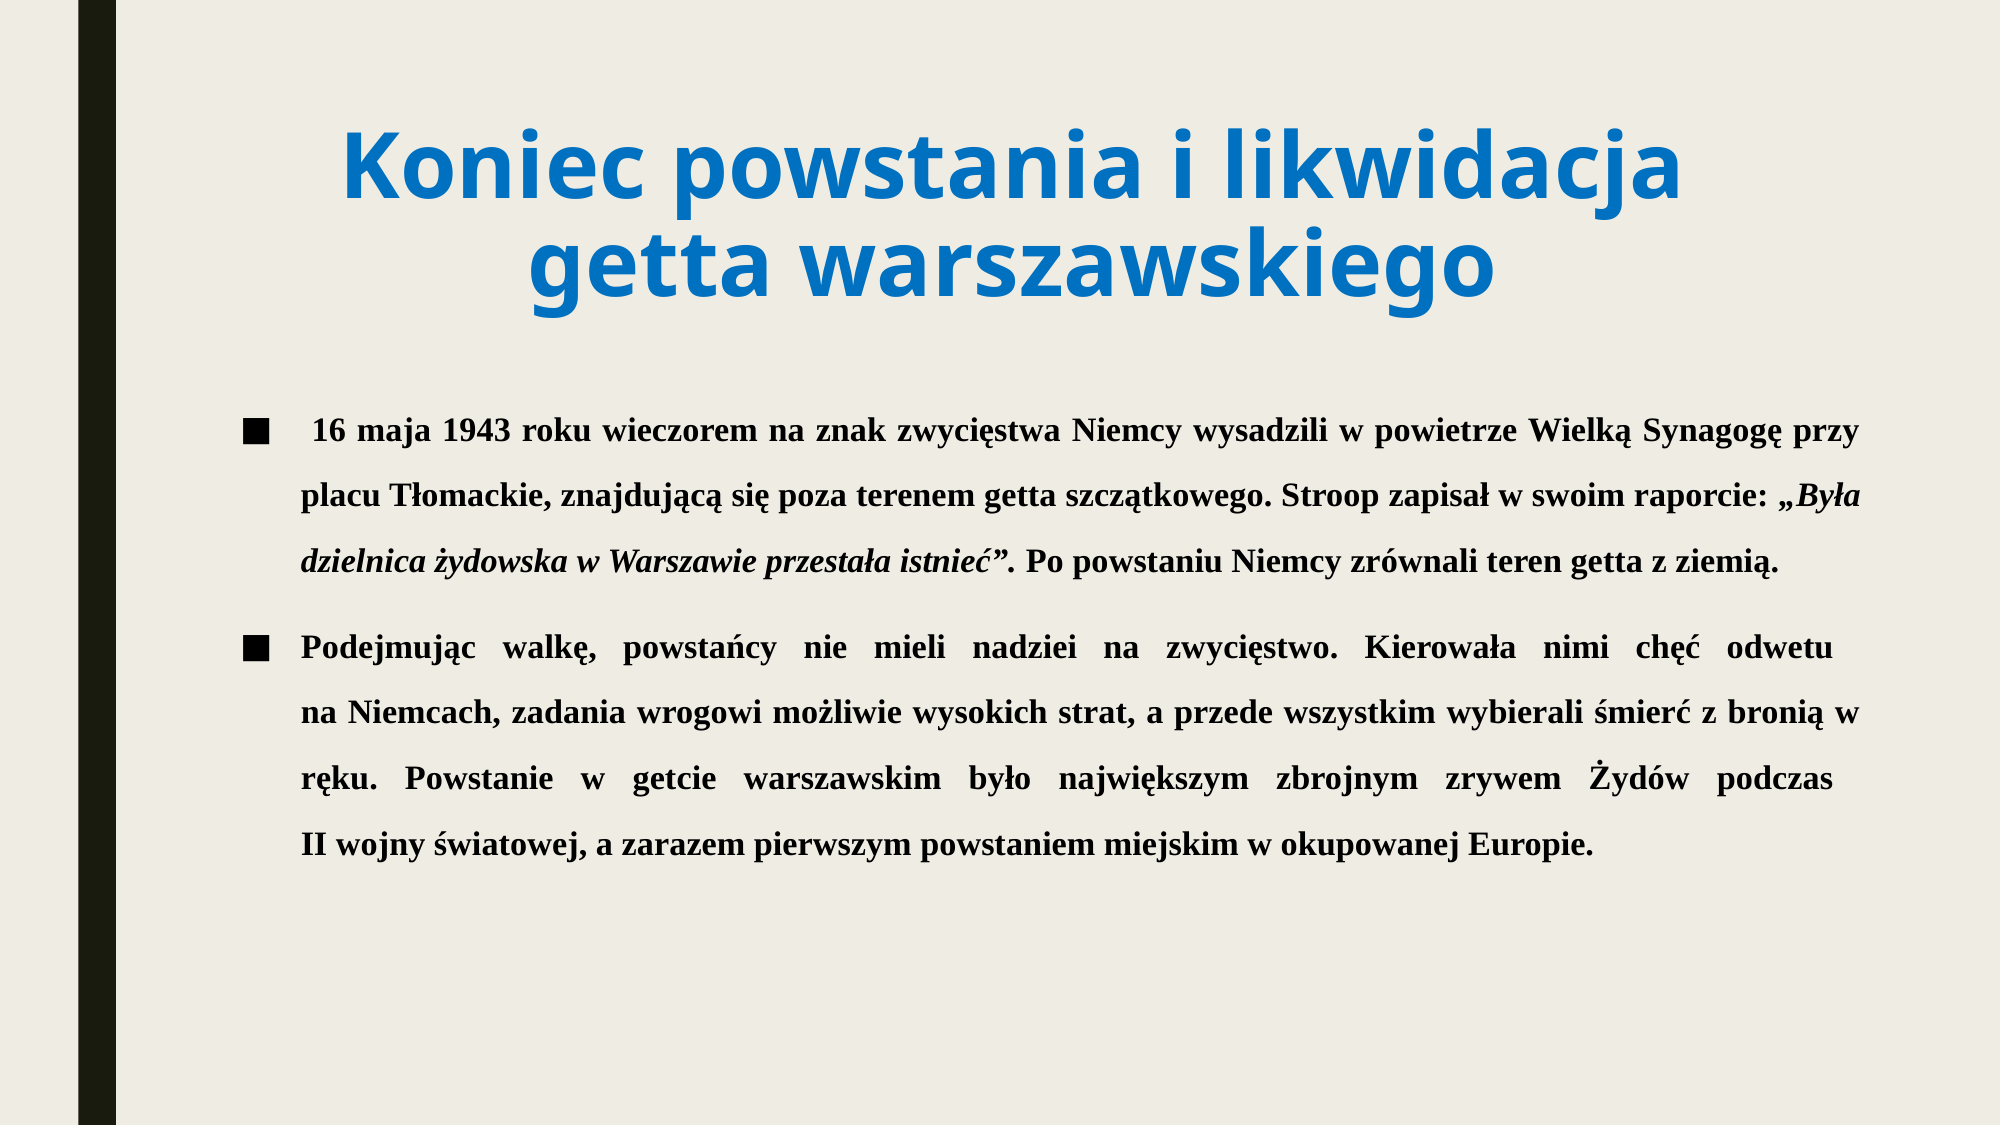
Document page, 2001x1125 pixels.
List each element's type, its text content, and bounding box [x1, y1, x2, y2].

list 16 maja 1943 roku wieczorem na znak zwycięstwa Niemcy wysadzili w powietrze Wielką Synagogę przy placu Tłomackie, znajdującą się poza terenem getta szczątkowego. Stroop zapisał w swoim raporcie: „Była dzielnica żydowska w Warszawie przestała istnieć”. Po powstaniu Niemcy zrównali teren getta z ziemią. Podejmując walkę, powstańcy nie mieli nadziei na zwycięstwo. Kierowała nimi chęć odwetu na Niemcach, zadania wrogowi możliwie wysokich strat, a przede wszystkim wybierali śmierć z bronią w ręku. Powstanie w getcie warszawskim było największym zbrojnym zrywem Żydów podczas II wojny światowej, a zarazem pierwszym powstaniem miejskim w okupowanej Europie. [225, 375, 1877, 963]
title Koniec powstania i likwidacja getta warszawskiego [225, 112, 1800, 357]
